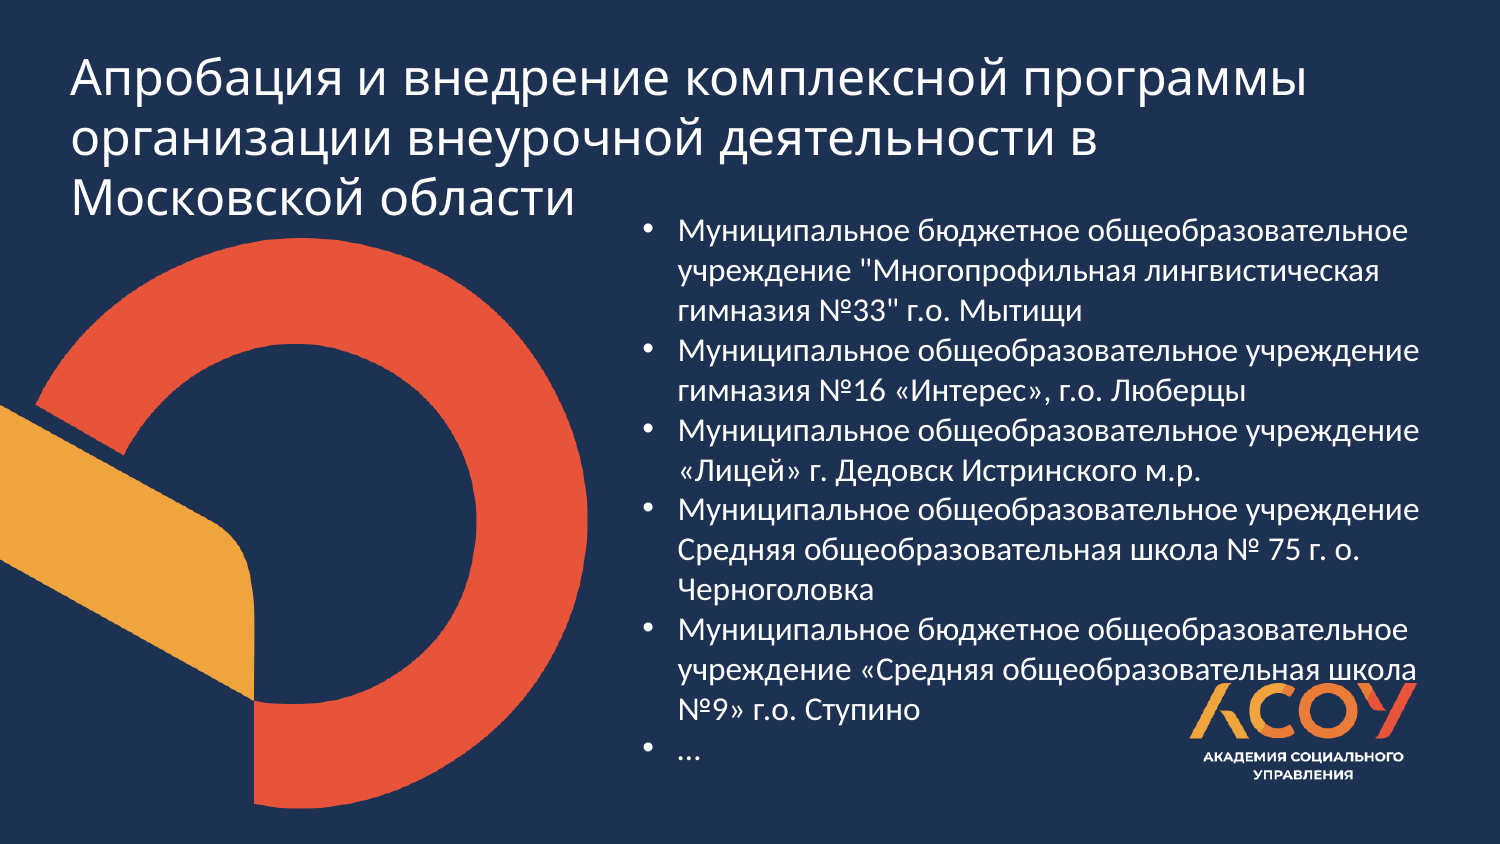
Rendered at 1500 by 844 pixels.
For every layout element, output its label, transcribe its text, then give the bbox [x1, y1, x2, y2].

title Апробация и внедрение комплексной программы организации внеурочной деятельности в Московской области [54, 69, 1399, 201]
text_box Муниципальное бюджетное общеобразовательное учреждение "Многопрофильная лингвистическая гимназия №33" г.о. Мытищи Муниципальное общеобразовательное учреждение гимназия №16 «Интерес», г.о. Люберцы Муниципальное общеобразовательное учреждение «Лицей» г. Дедовск Истринского м.р. Муниципальное общеобразовательное учреждение Средняя общеобразовательная школа № 75 г. о. Черноголовка Муниципальное бюджетное общеобразовательное учреждение «Средняя общеобразовательная школа №9» г.о. Ступино … [627, 200, 1446, 815]
picture [0, 0, 1500, 844]
